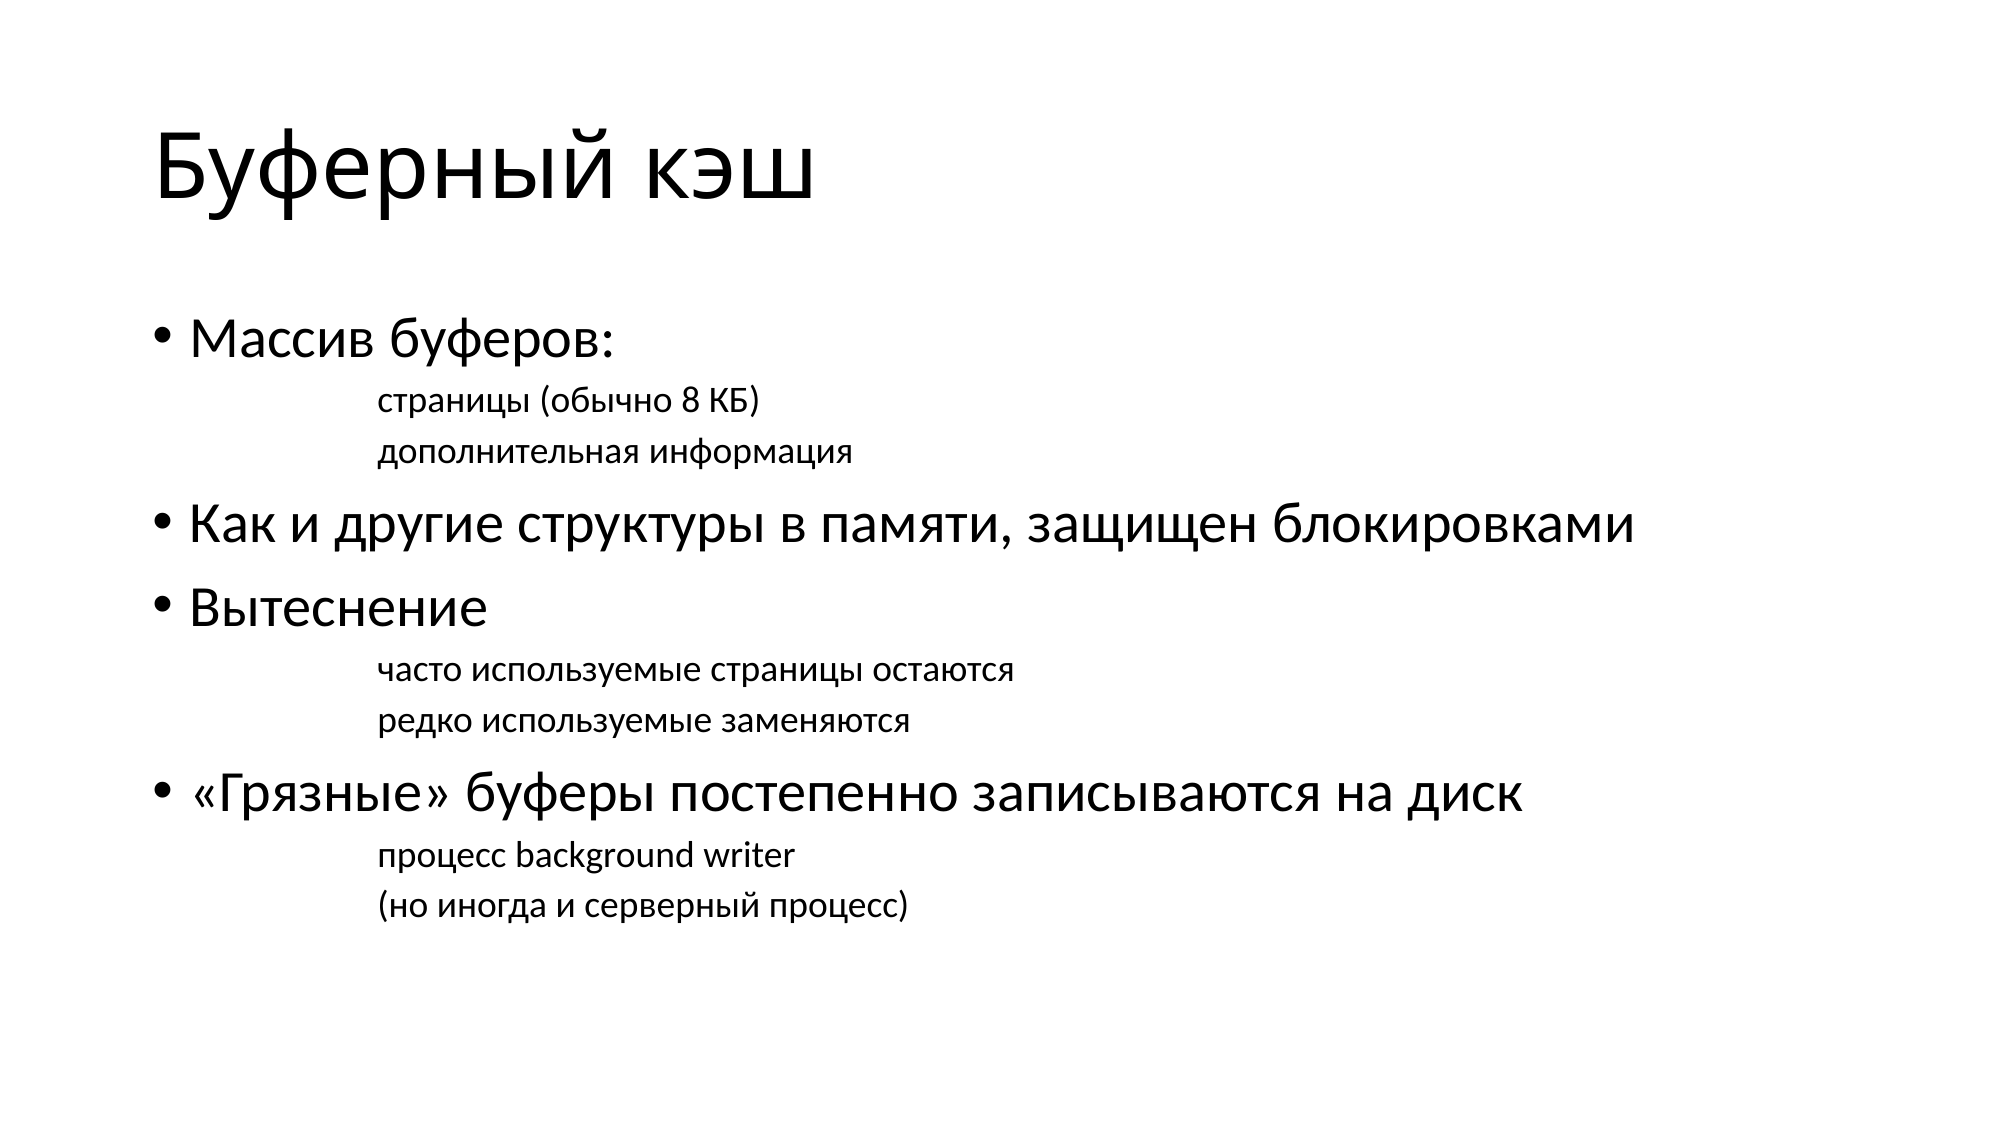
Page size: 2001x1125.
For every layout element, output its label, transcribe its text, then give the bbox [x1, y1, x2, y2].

list Массив буферов: страницы (обычно 8 КБ) дополнительная информация Как и другие структуры в памяти, защищен блокировками Вытеснение часто используемые страницы остаются редко используемые заменяются «Грязные» буферы постепенно записываются на диск процесс background writer (но иногда и серверный процесс) [137, 299, 1863, 1014]
title Буферный кэш [137, 59, 1863, 278]
